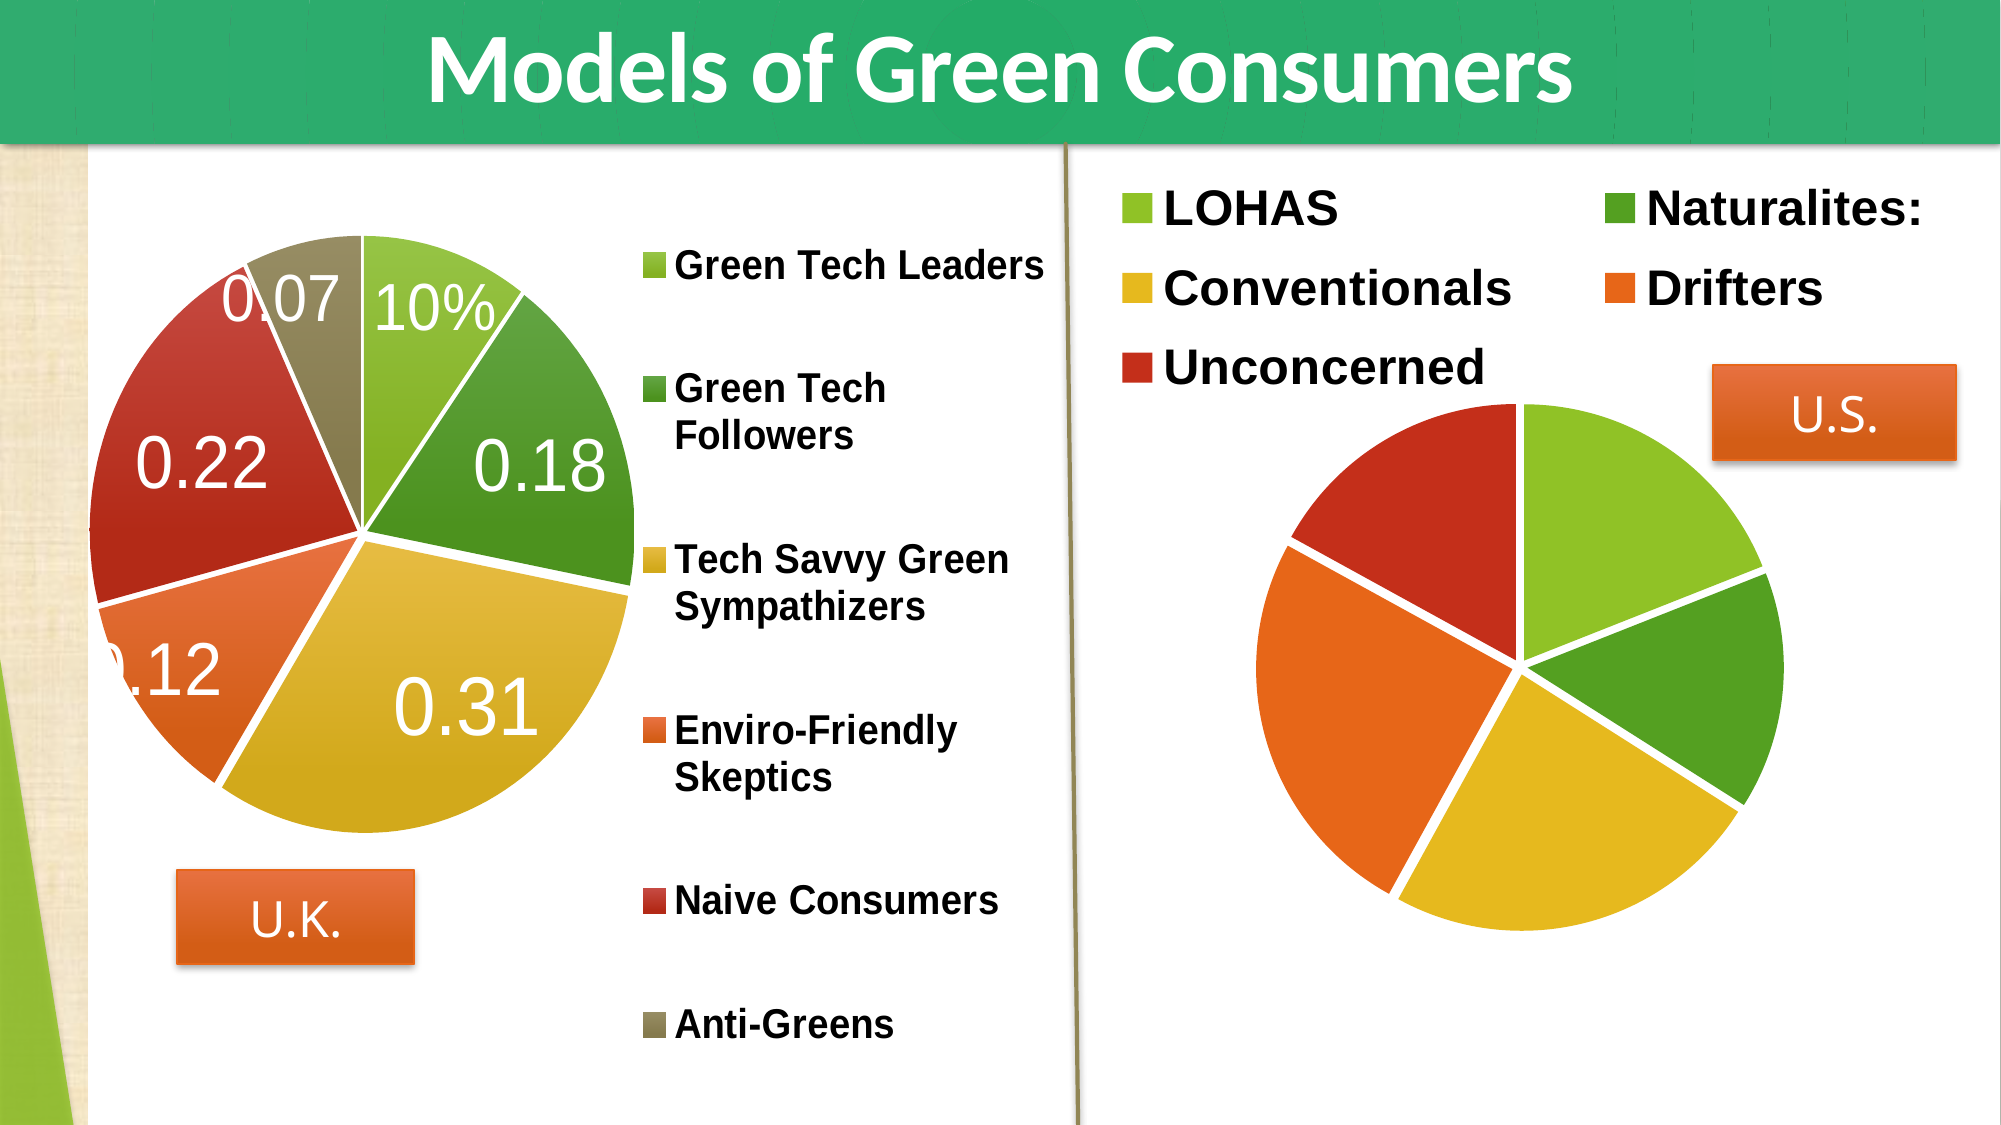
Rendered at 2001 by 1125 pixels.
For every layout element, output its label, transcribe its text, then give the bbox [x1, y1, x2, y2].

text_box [1065, 143, 1079, 1125]
text_box Models of Green Consumers [1068, 0, 2000, 143]
chart [0, 0, 1066, 1125]
chart [1079, 143, 2000, 1125]
